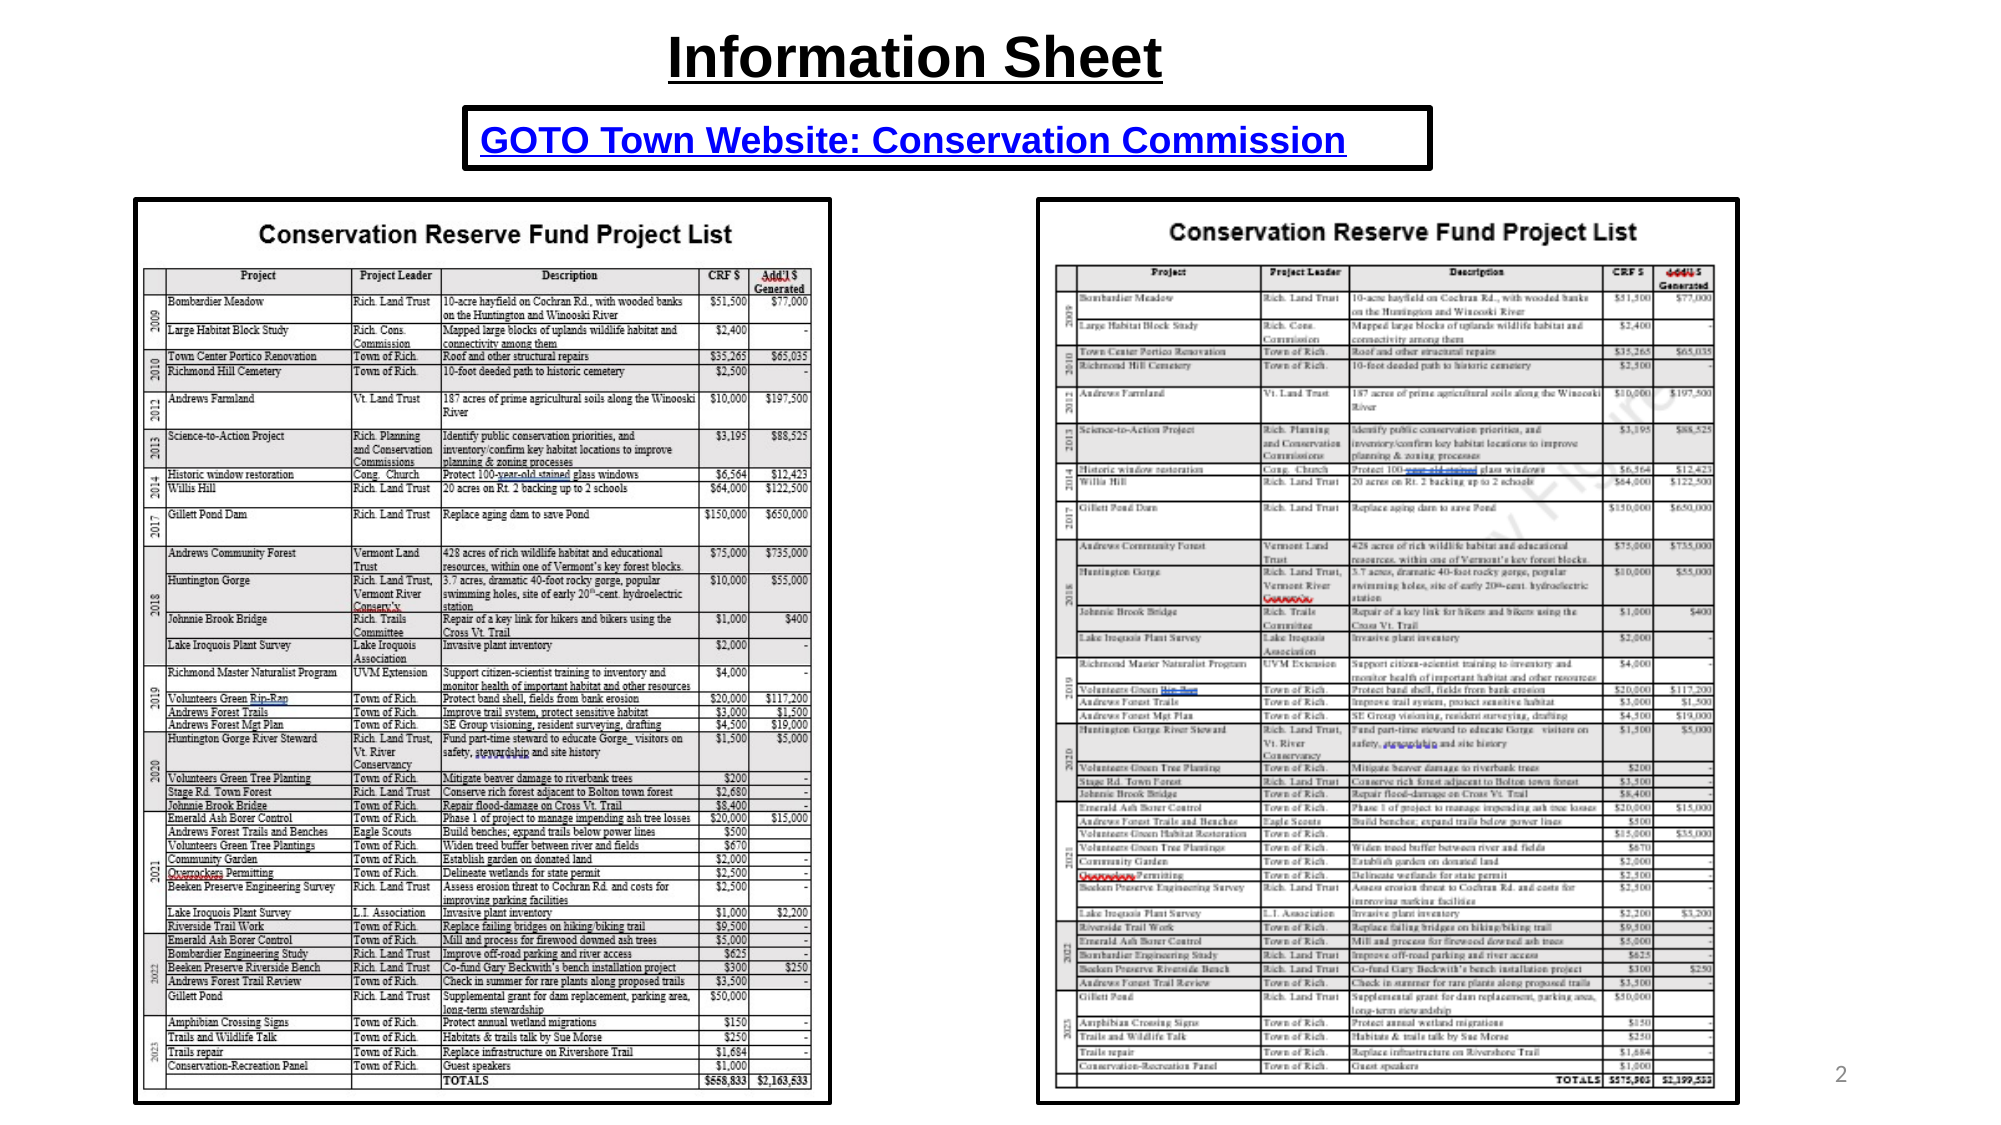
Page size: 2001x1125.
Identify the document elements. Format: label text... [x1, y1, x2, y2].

text_box Information Sheet [652, 11, 1178, 97]
slide_number 2 [1740, 1042, 1863, 1103]
text_box GOTO Town Website: Conservation Commission [465, 108, 1431, 168]
picture [1040, 201, 1736, 1102]
picture [137, 201, 828, 1102]
